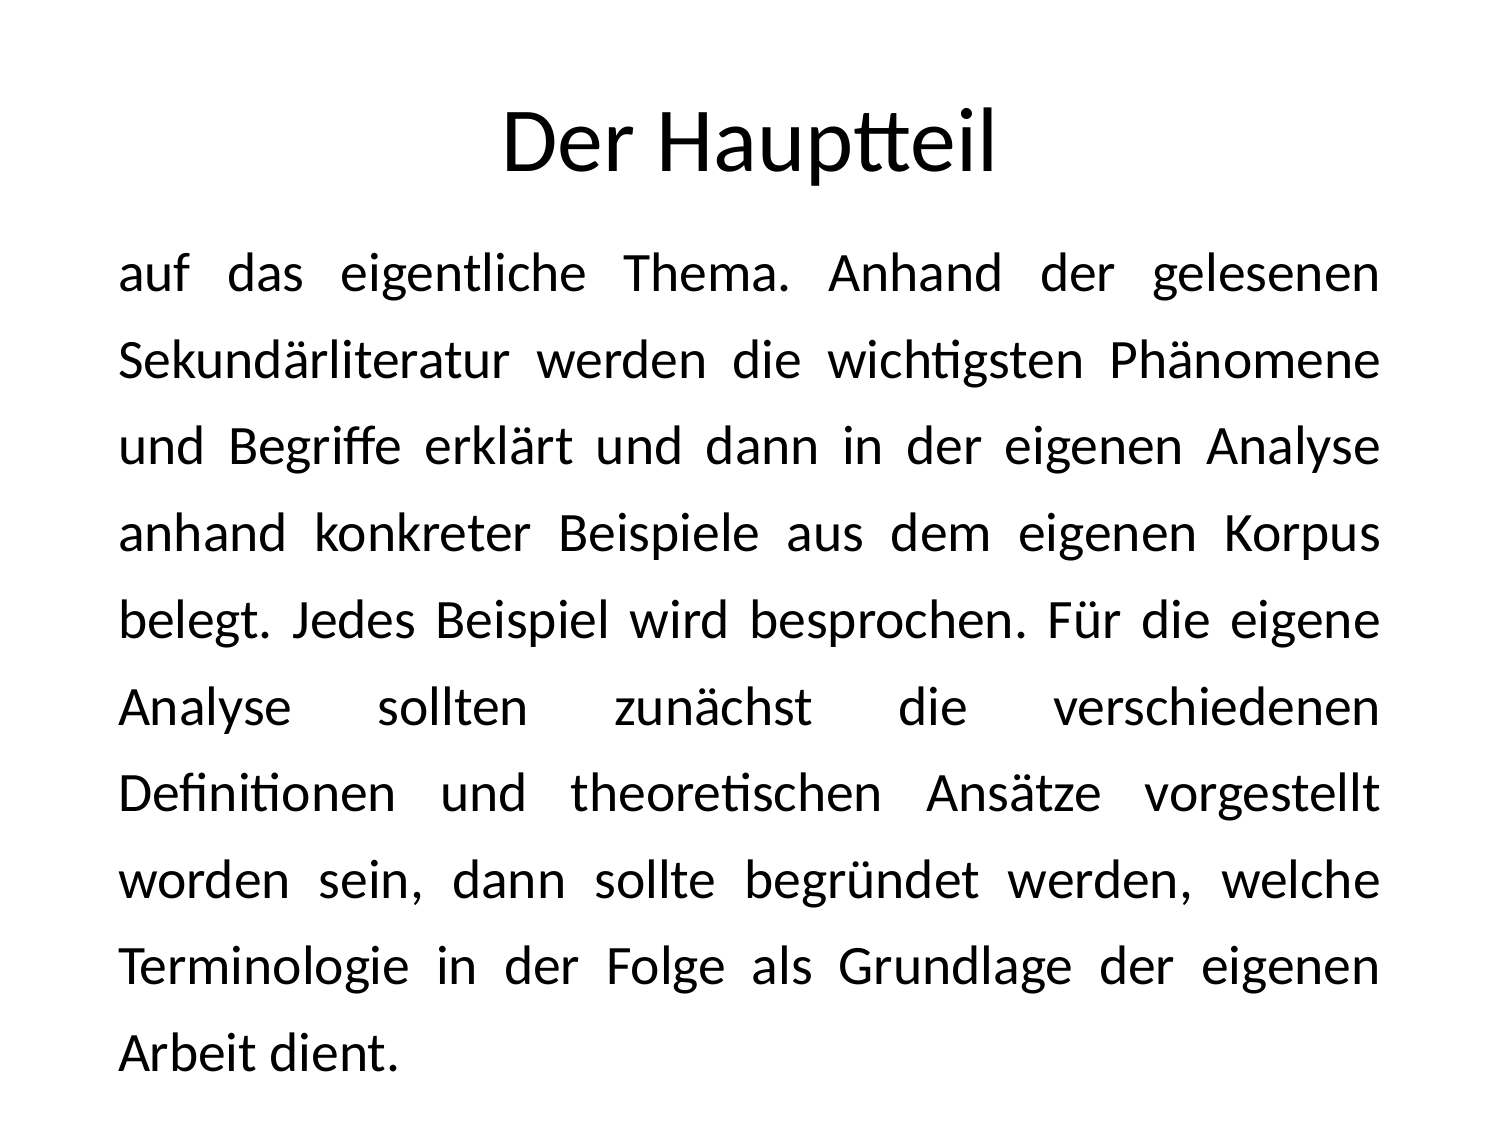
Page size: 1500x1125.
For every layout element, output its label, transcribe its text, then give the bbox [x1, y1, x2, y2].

list auf das eigentliche Thema. Anhand der gelesenen Sekundärliteratur werden die wichtigsten Phänomene und Begriffe erklärt und dann in der eigenen Analyse anhand konkreter Beispiele aus dem eigenen Korpus belegt. Jedes Beispiel wird besprochen. Für die eigene Analyse sollten zunächst die verschiedenen Definitionen und theoretischen Ansätze vorgestellt worden sein, dann sollte begründet werden, welche Terminologie in der Folge als Grundlage der eigenen Arbeit dient. [103, 208, 1397, 1092]
title Der Hauptteil [103, 59, 1397, 208]
